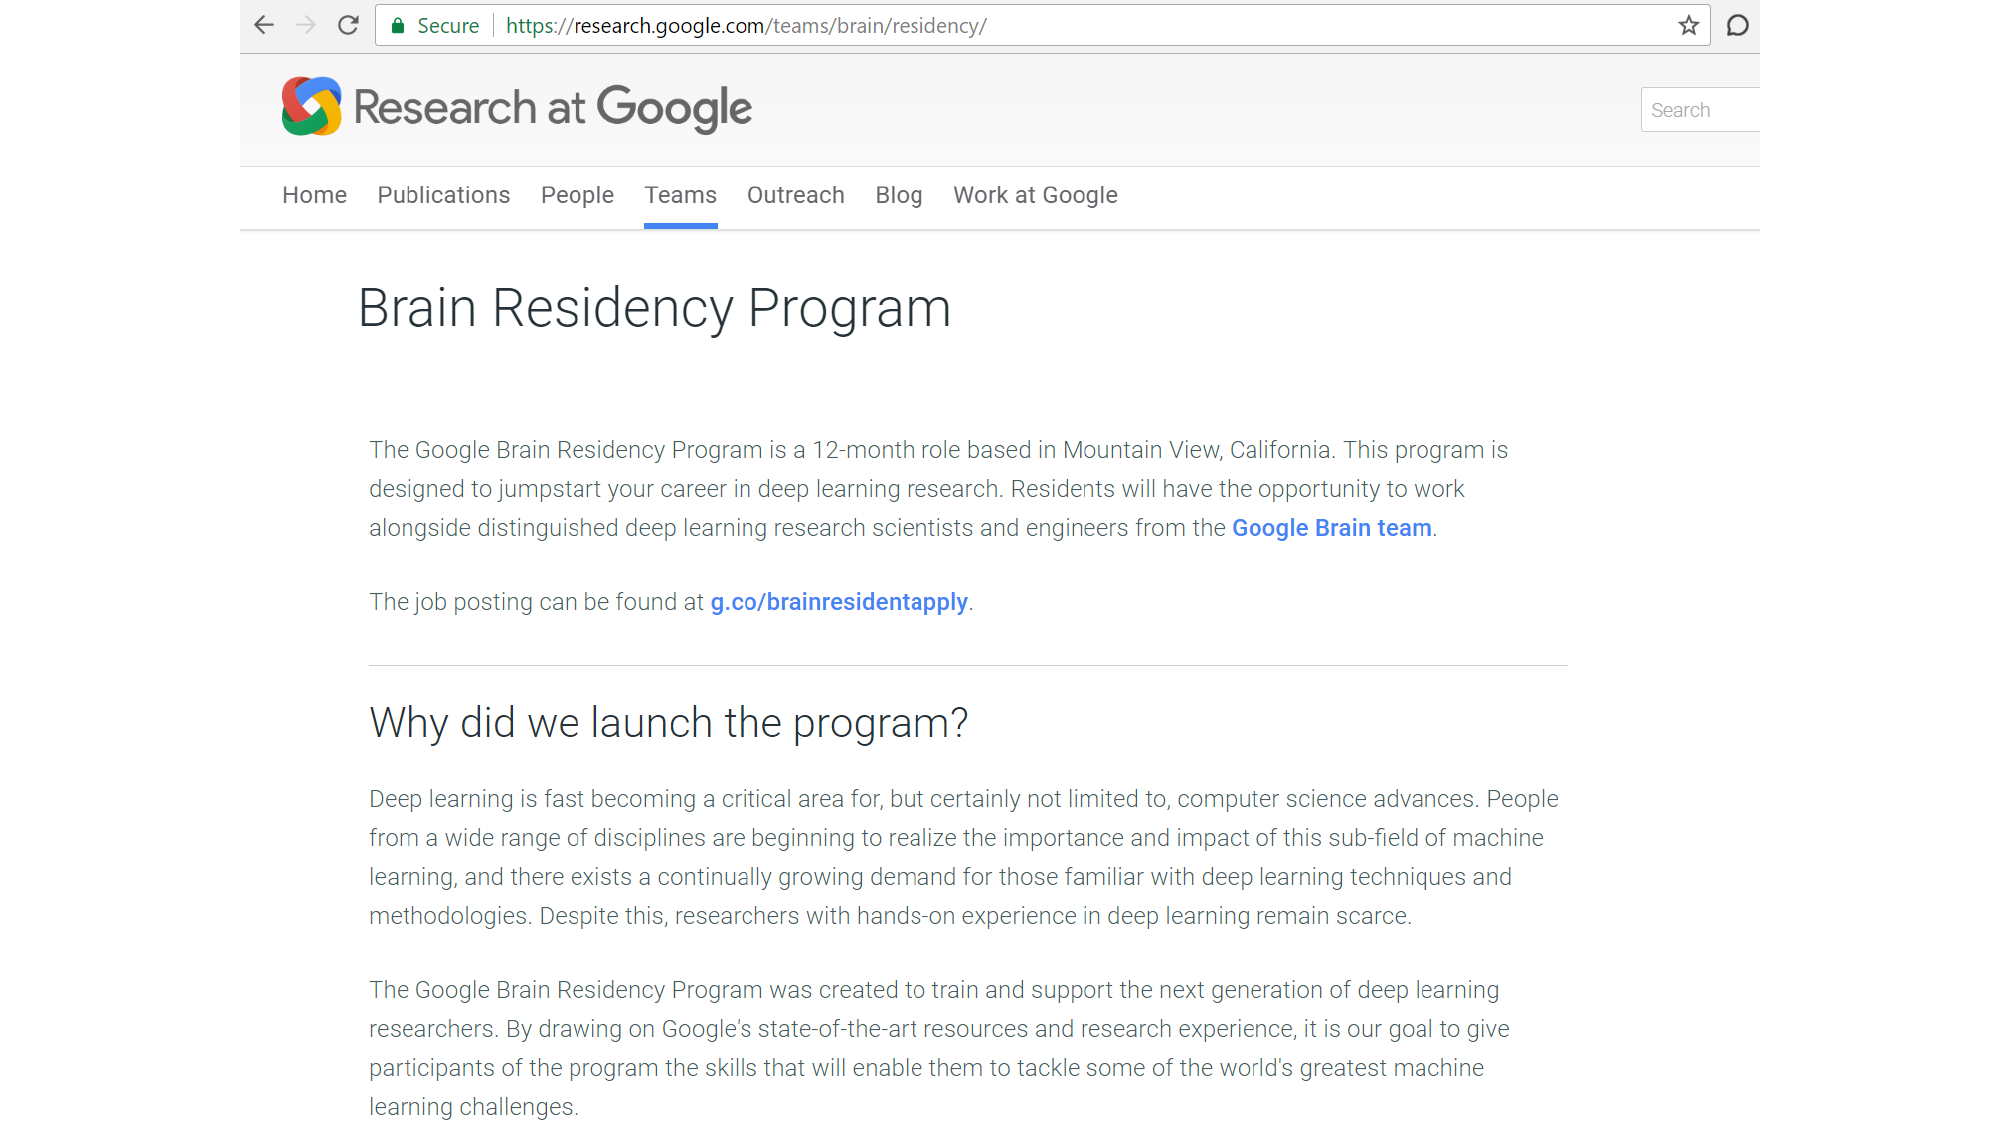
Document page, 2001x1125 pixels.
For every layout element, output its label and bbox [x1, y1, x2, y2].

picture [239, 0, 1760, 1125]
